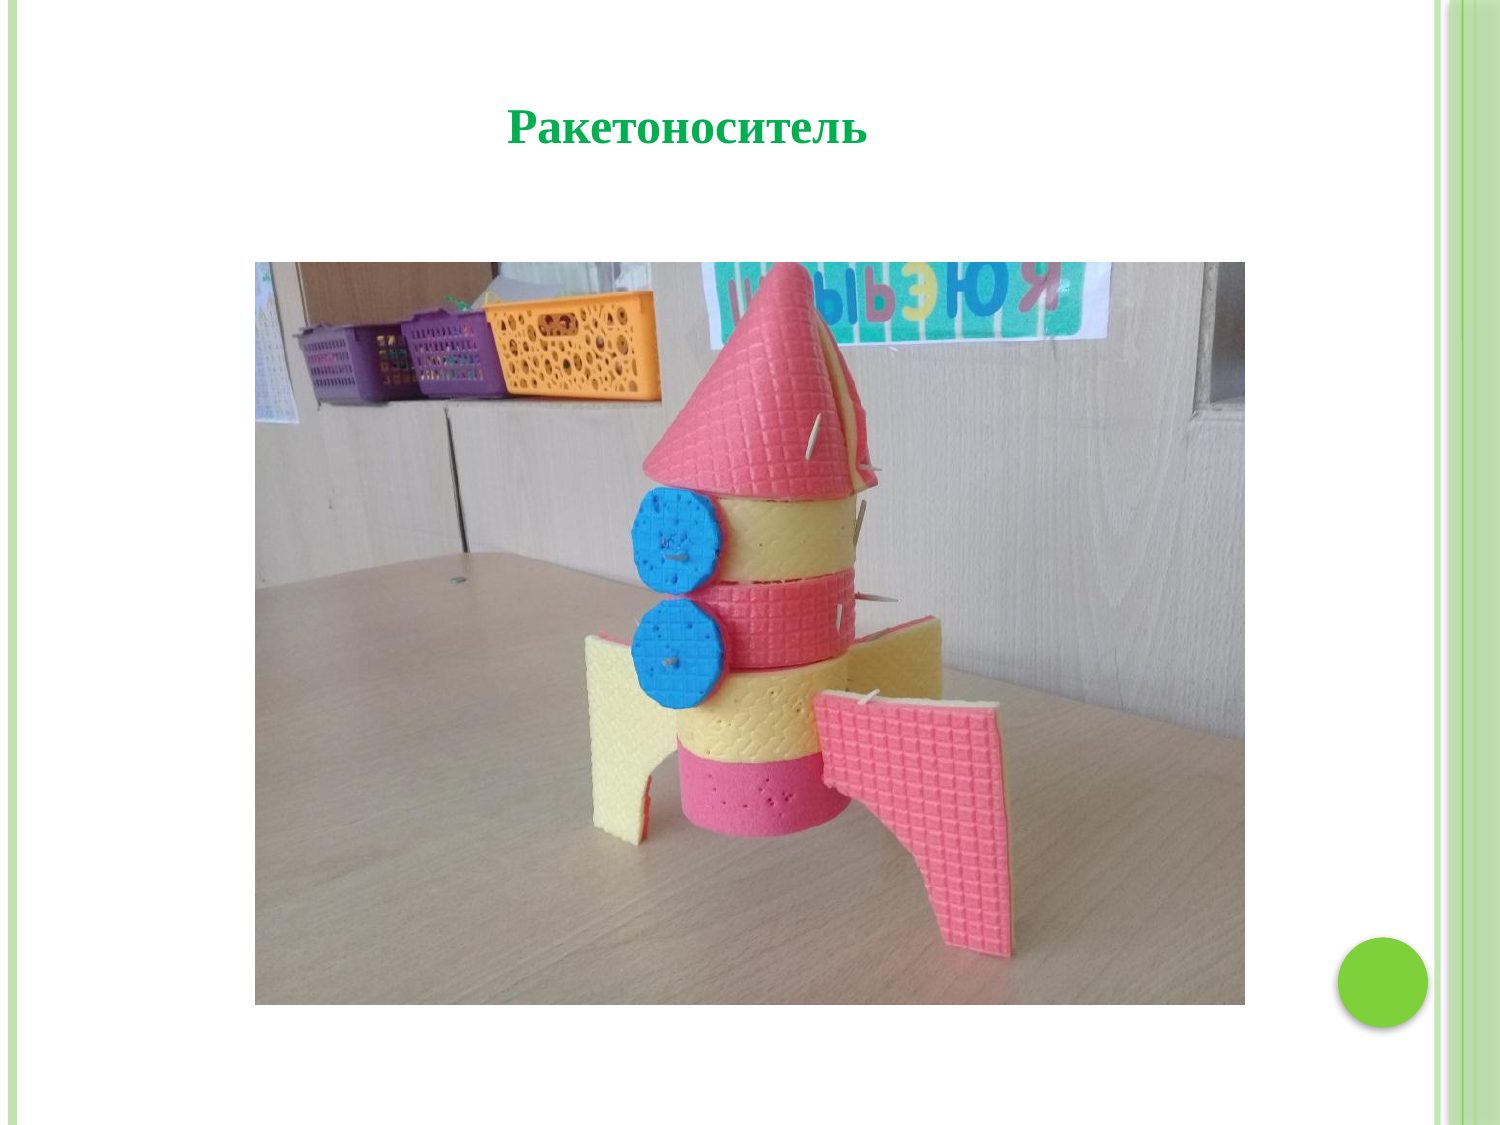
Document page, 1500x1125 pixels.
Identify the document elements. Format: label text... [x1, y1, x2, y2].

title Ракетоноситель [75, 45, 1300, 161]
picture [254, 261, 1246, 1006]
